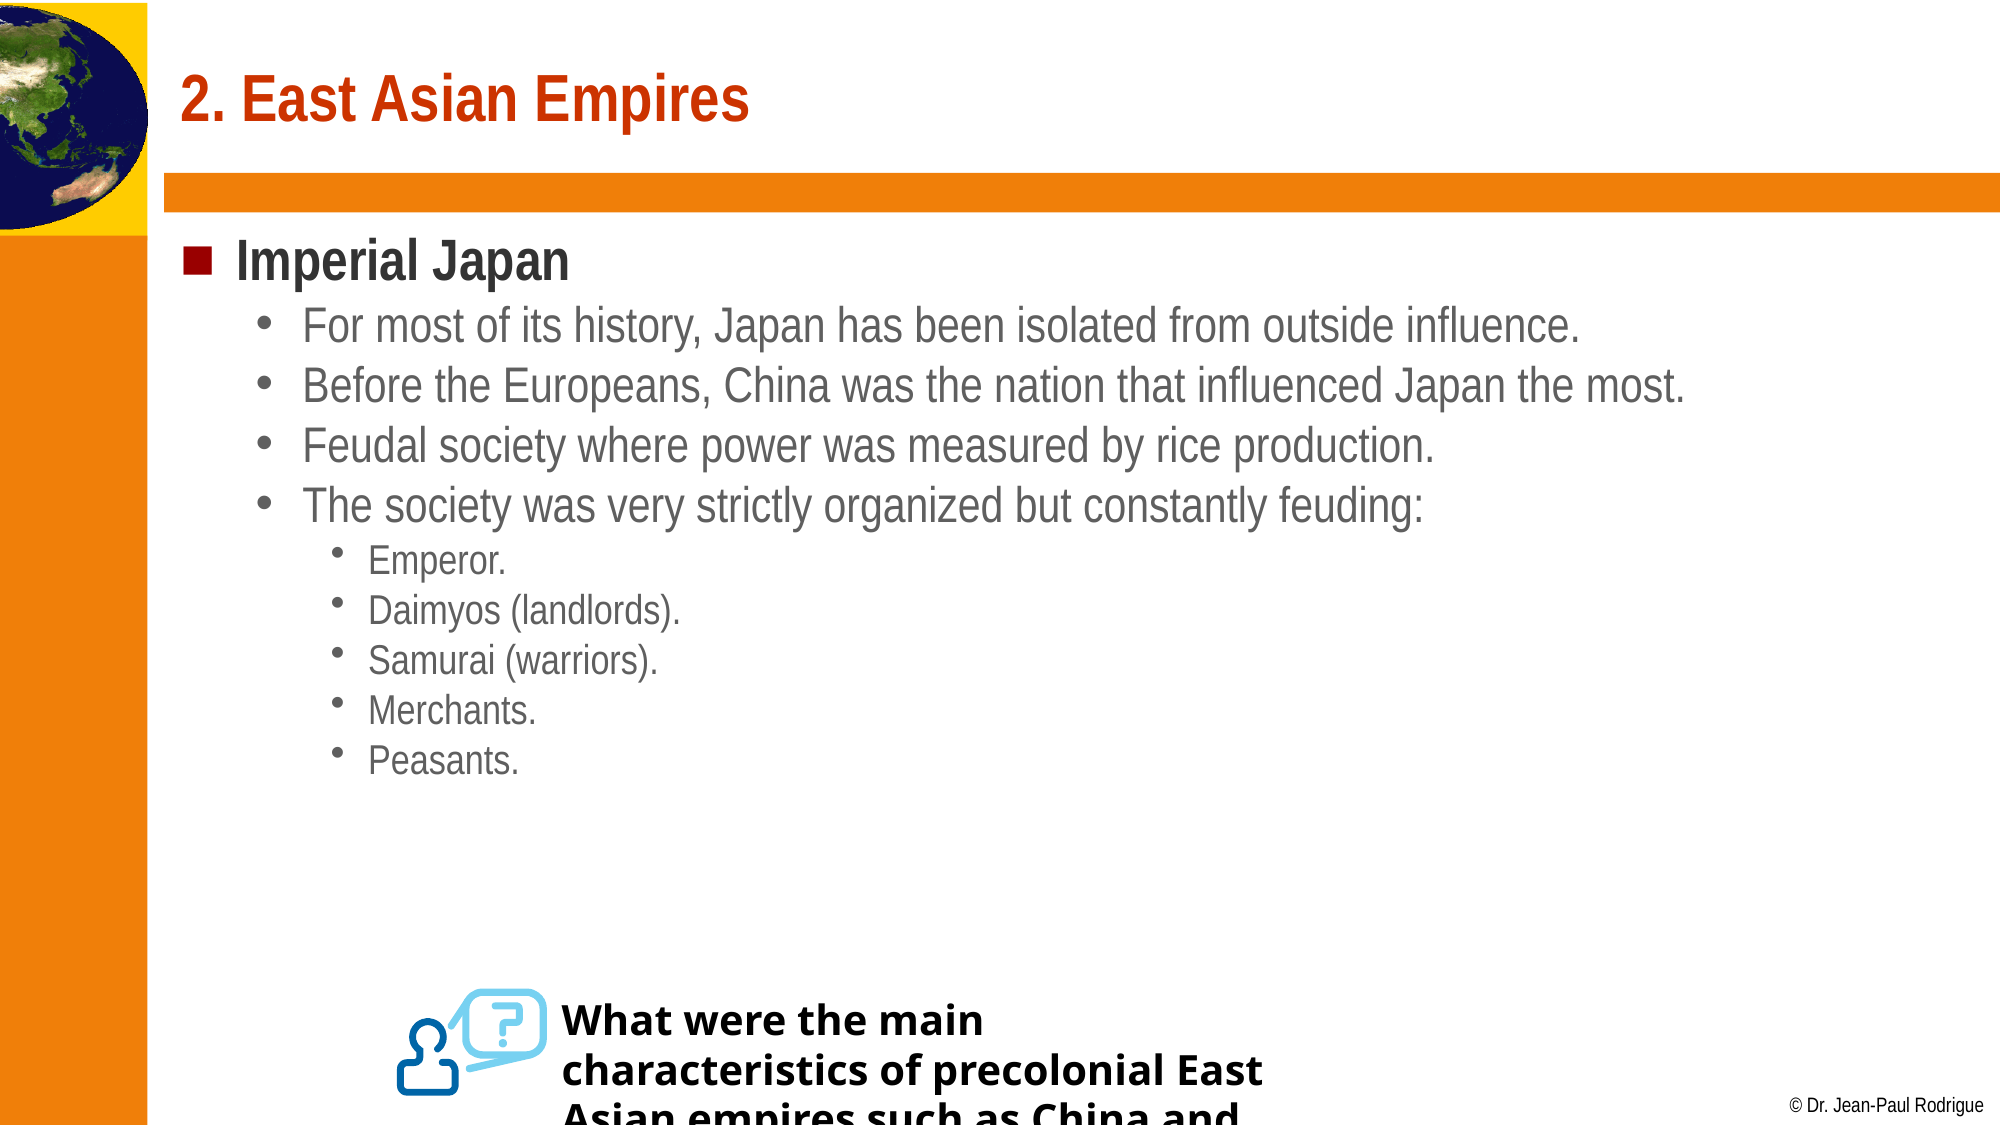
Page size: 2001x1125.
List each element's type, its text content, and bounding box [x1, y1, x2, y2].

picture [396, 988, 548, 1096]
list Imperial Japan For most of its history, Japan has been isolated from outside influence. Before the Europeans, China was the nation that influenced Japan the most. Feudal society where power was measured by rice production. The society was very strictly organized but constantly feuding: Emperor. Daimyos (landlords). Samurai (warriors). Merchants. Peasants. [165, 214, 1966, 1084]
title 2. East Asian Empires [165, 16, 1966, 173]
picture [0, 3, 149, 231]
text_box What were the main characteristics of precolonial East Asian empires such as China and Japan? [546, 985, 1296, 1125]
